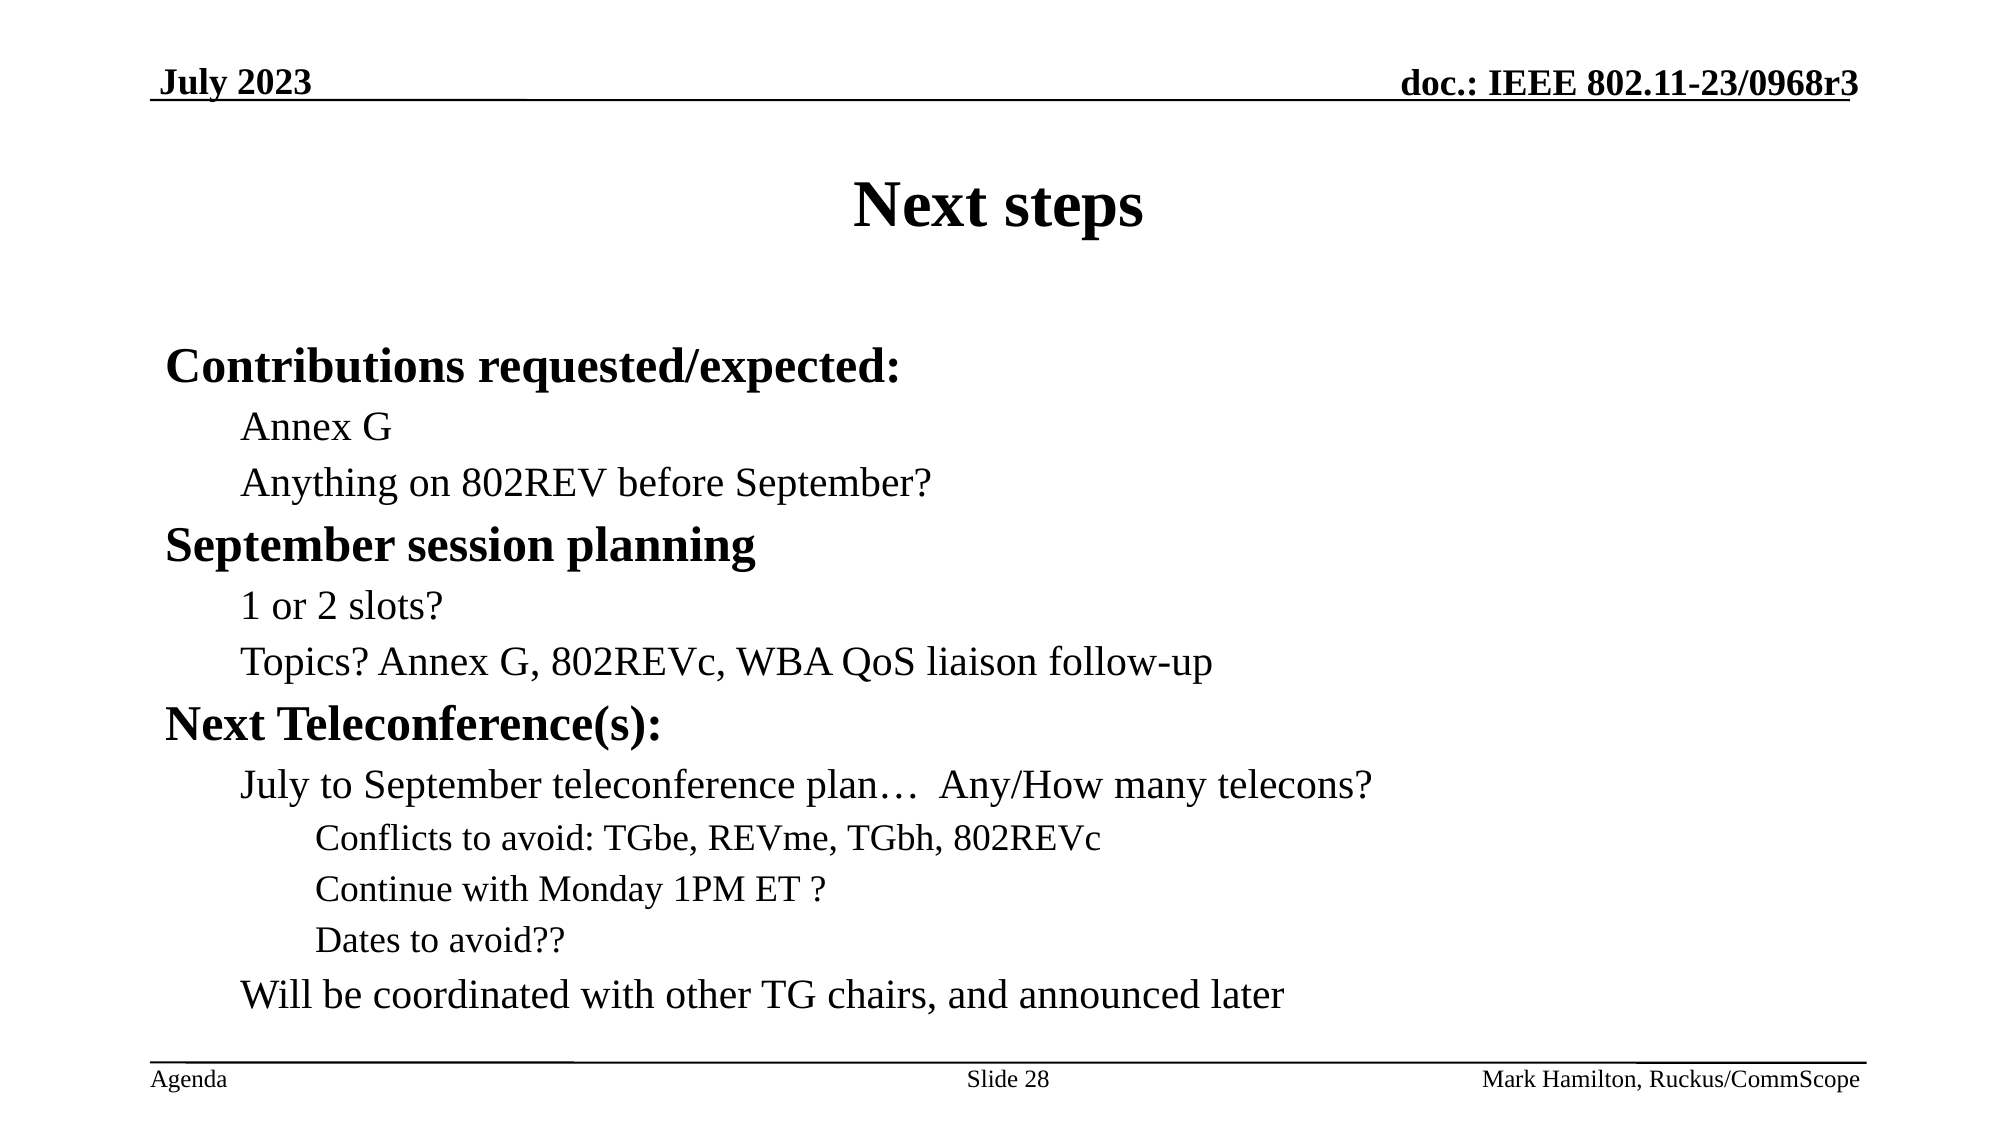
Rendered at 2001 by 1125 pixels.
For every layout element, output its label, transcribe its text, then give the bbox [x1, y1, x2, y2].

title Next steps [149, 112, 1850, 288]
slide_number Slide 28 [950, 1061, 1067, 1123]
list Contributions requested/expected: Annex G Anything on 802REV before September? September session planning 1 or 2 slots? Topics? Annex G, 802REVc, WBA QoS liaison follow-up Next Teleconference(s): July to September teleconference plan… Any/How many telecons? Conflicts to avoid: TGbe, REVme, TGbh, 802REVc Continue with Monday 1PM ET ? Dates to avoid?? Will be coordinated with other TG chairs, and announced later [149, 324, 1850, 1000]
